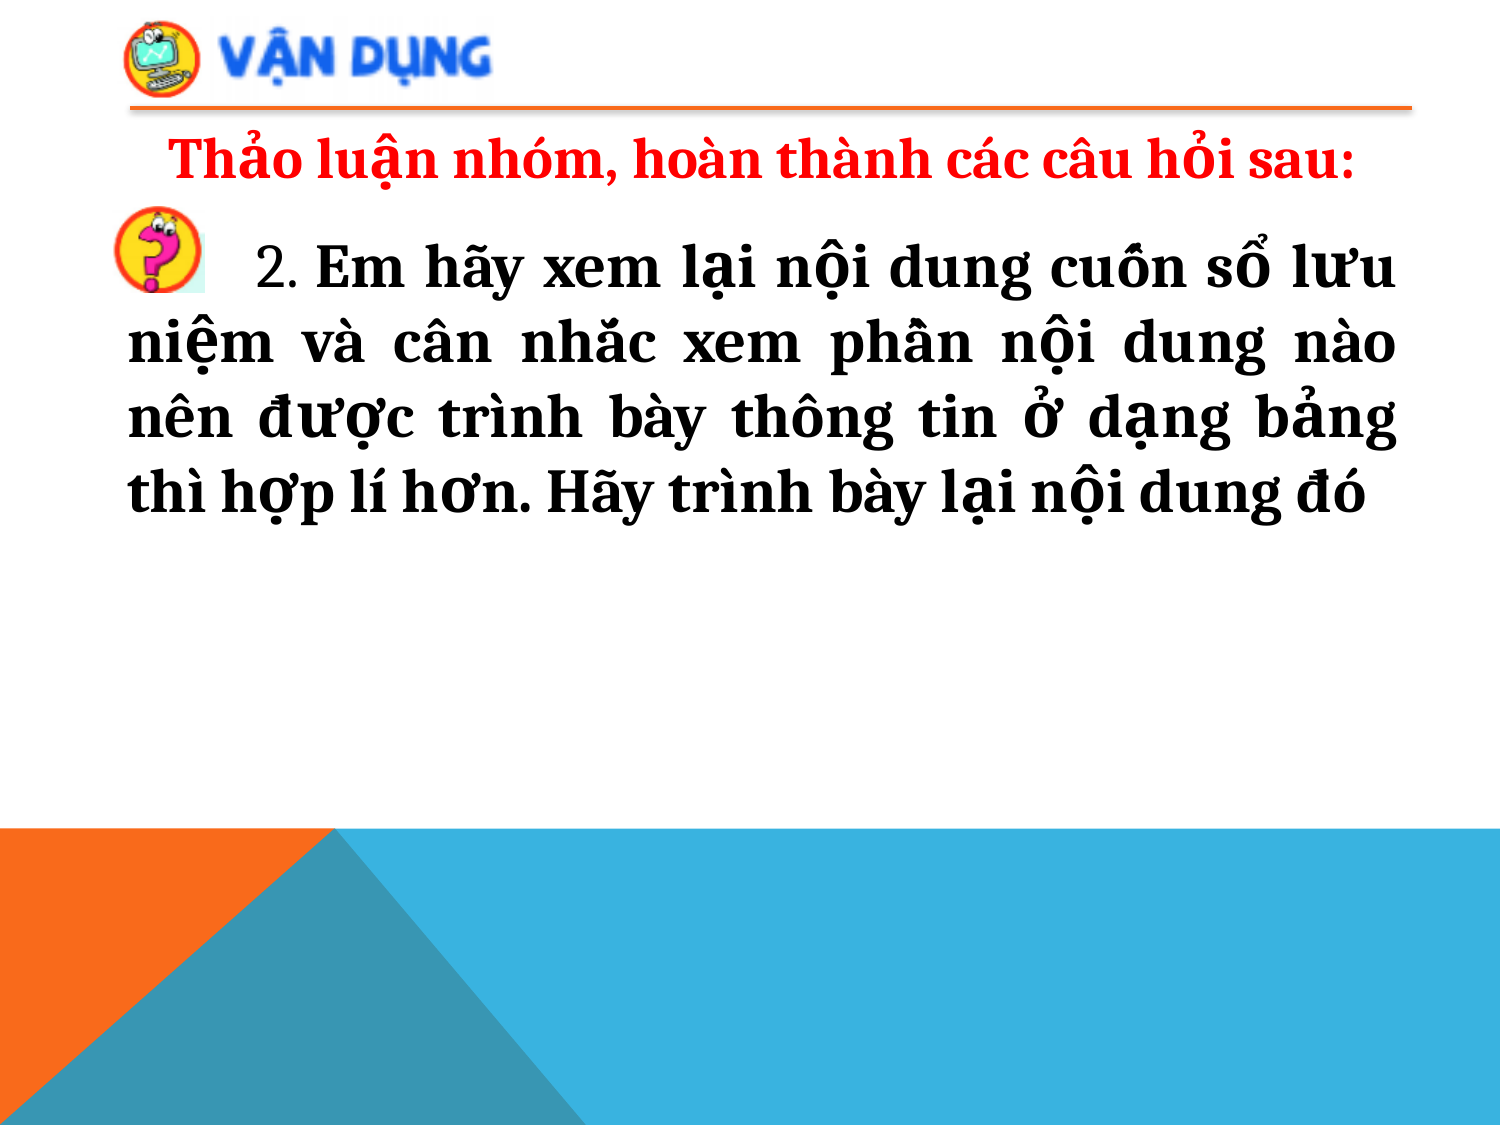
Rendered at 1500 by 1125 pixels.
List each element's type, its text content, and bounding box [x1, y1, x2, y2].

text_box Thảo luận nhóm, hoàn thành các câu hỏi sau: 2. Em hãy xem lại nội dung cuốn sổ lưu niệm và cân nhắc xem phần nội dung nào nên được trình bày thông tin ở dạng bảng thì hợp lí hơn. Hãy trình bày lại nội dung đó [112, 112, 1413, 532]
picture [112, 206, 205, 294]
picture [210, 16, 509, 102]
picture [116, 15, 202, 102]
